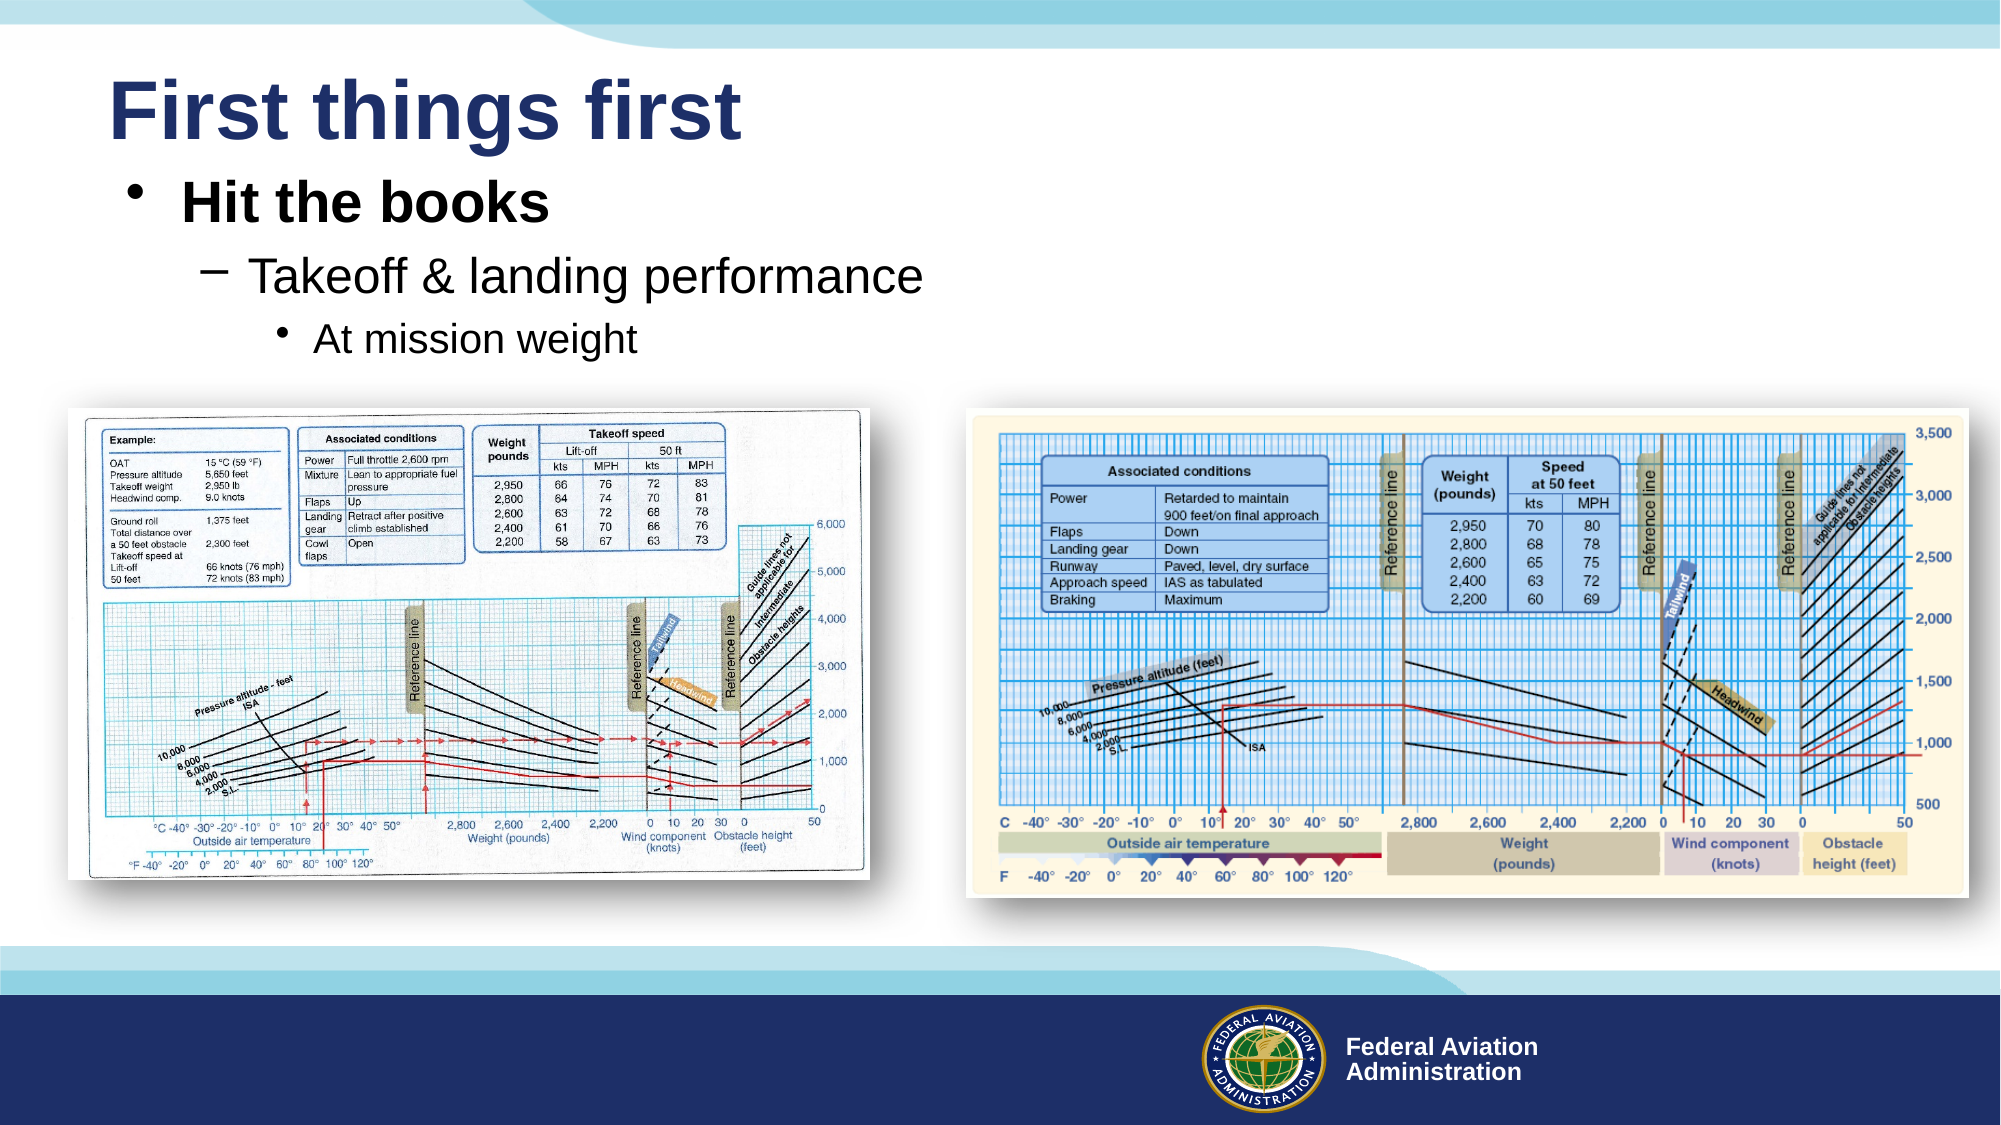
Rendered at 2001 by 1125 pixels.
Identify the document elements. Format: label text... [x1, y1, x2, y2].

title First things first [93, 56, 1947, 157]
picture [0, 0, 1999, 50]
picture [68, 407, 870, 880]
picture [0, 945, 2000, 995]
picture [966, 407, 1969, 898]
list Hit the books Takeoff & landing performance At mission weight [110, 156, 1872, 877]
